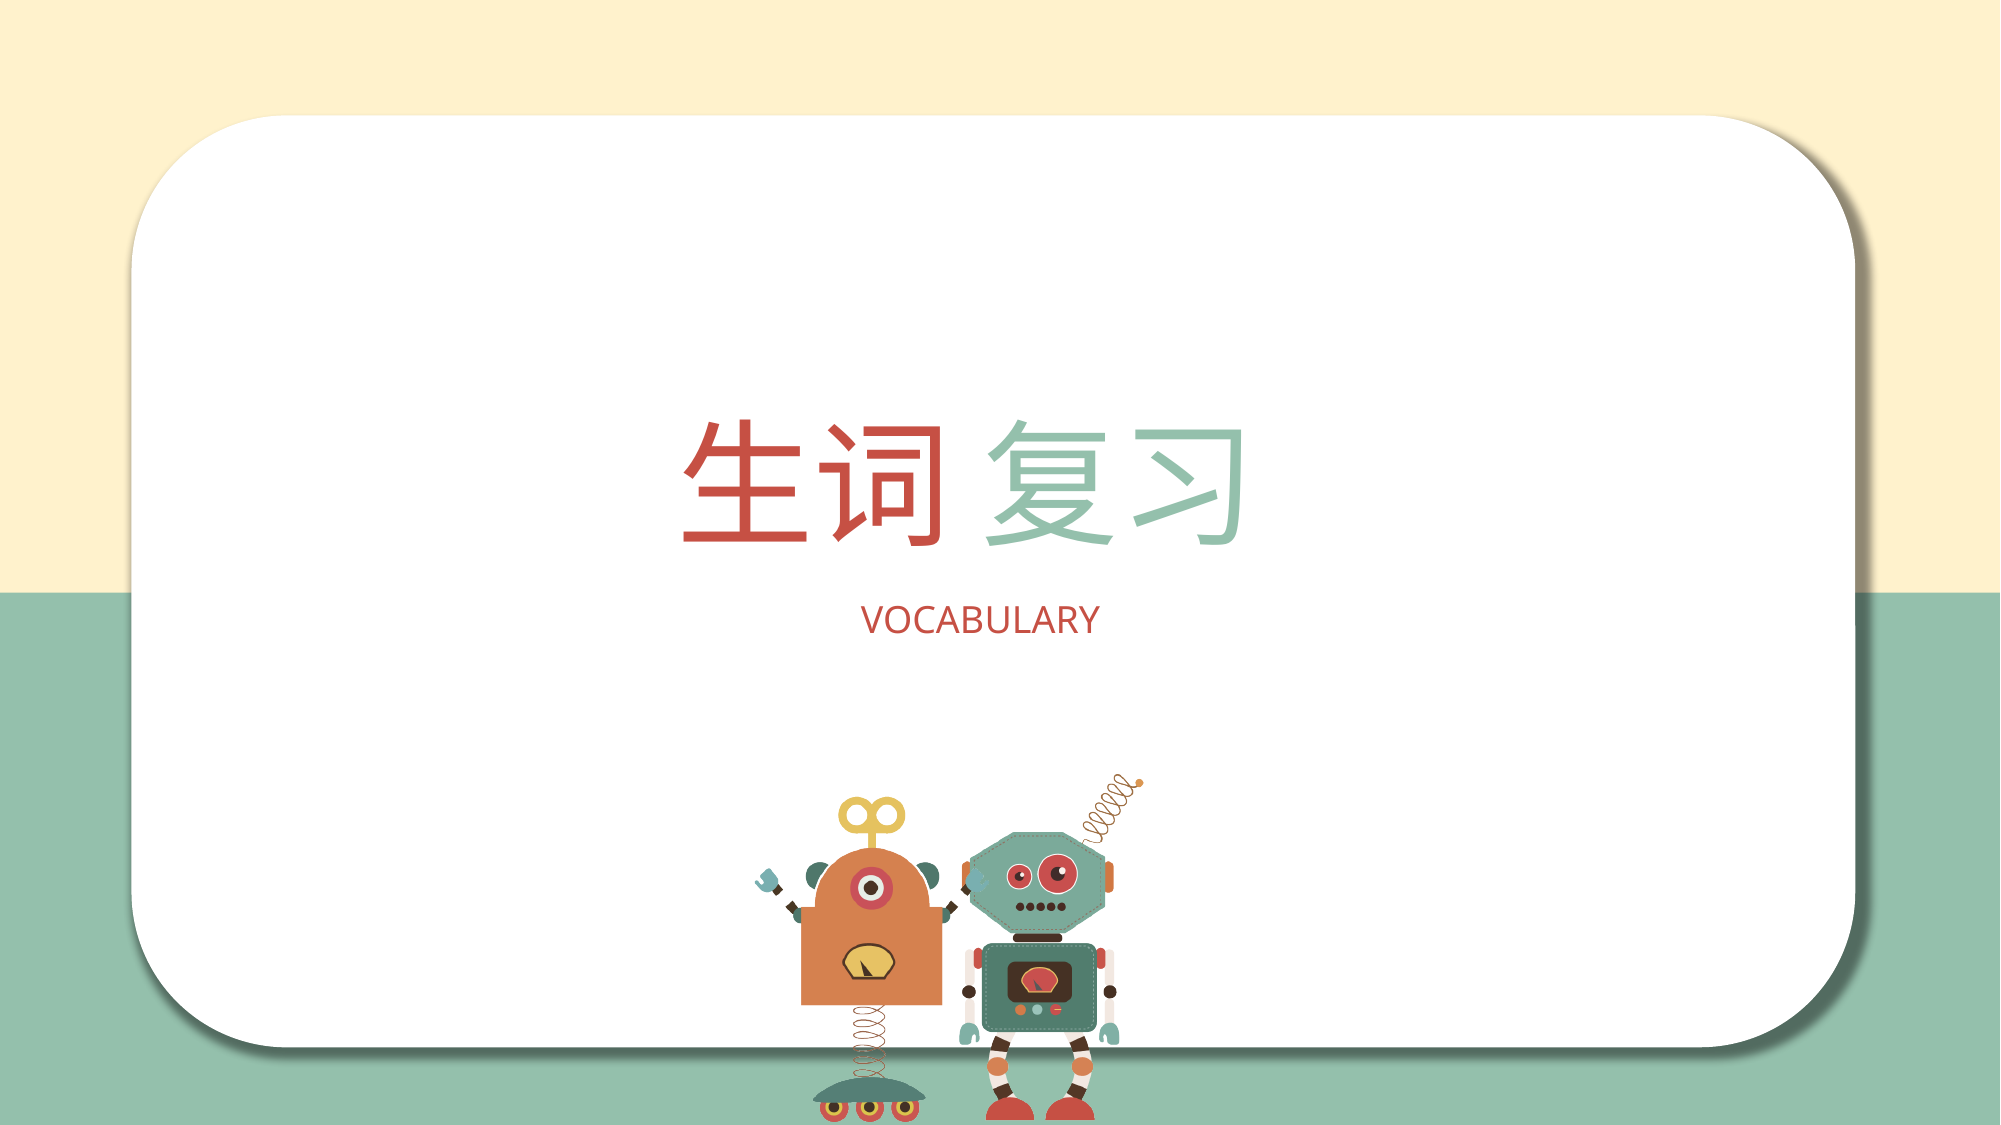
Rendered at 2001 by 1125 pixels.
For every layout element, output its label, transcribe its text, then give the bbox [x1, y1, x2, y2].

picture [733, 754, 1154, 1125]
text_box VOCABULARY [668, 589, 1294, 649]
text_box 生词 复习 [370, 390, 1563, 571]
text_box [130, 114, 1857, 1049]
text_box [0, 0, 2000, 594]
